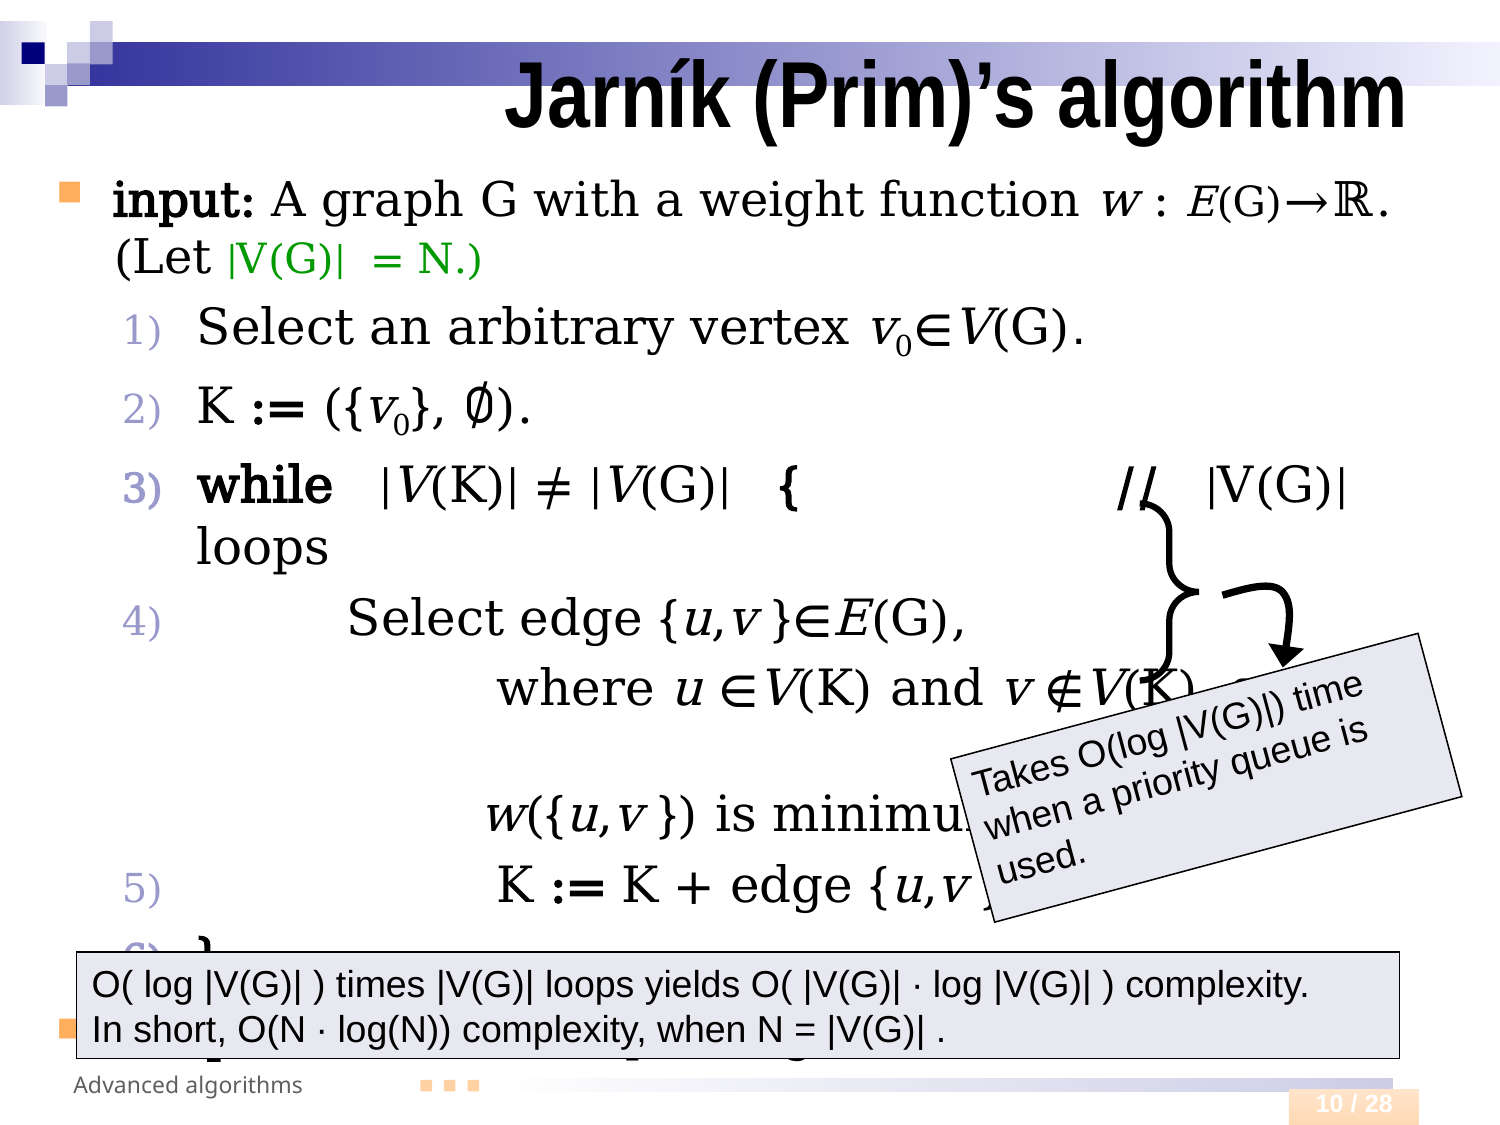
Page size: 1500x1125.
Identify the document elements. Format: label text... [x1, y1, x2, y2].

text_box [1139, 503, 1199, 681]
title Jarník (Prim)’s algorithm [76, 30, 1424, 150]
text_box Takes O(log |V(G)|) time when a priority queue is used. [950, 633, 1462, 923]
text_box O( log |V(G)| ) times |V(G)| loops yields O( |V(G)| ∙ log |V(G)| ) complexity. In short, O(N ∙ log(N)) complexity, when N = |V(G)| . [76, 952, 1400, 1059]
list input: A graph G with a weight function w : E(G)→ℝ. (Let |V(G)| = N.) Select an arbitrary vertex v0∈V(G). K := ({v0}, ∅). while |V(K)| ≠ |V(G)| { // |V(G)| loops Select edge {u,v }∈E(G), where u ∈V(K) and v ∉V(K), so that w({u,v }) is minimum. K := K + edge {u,v }. } output: a minimum spanning tree K. [41, 160, 1459, 965]
text_box [1222, 586, 1296, 668]
